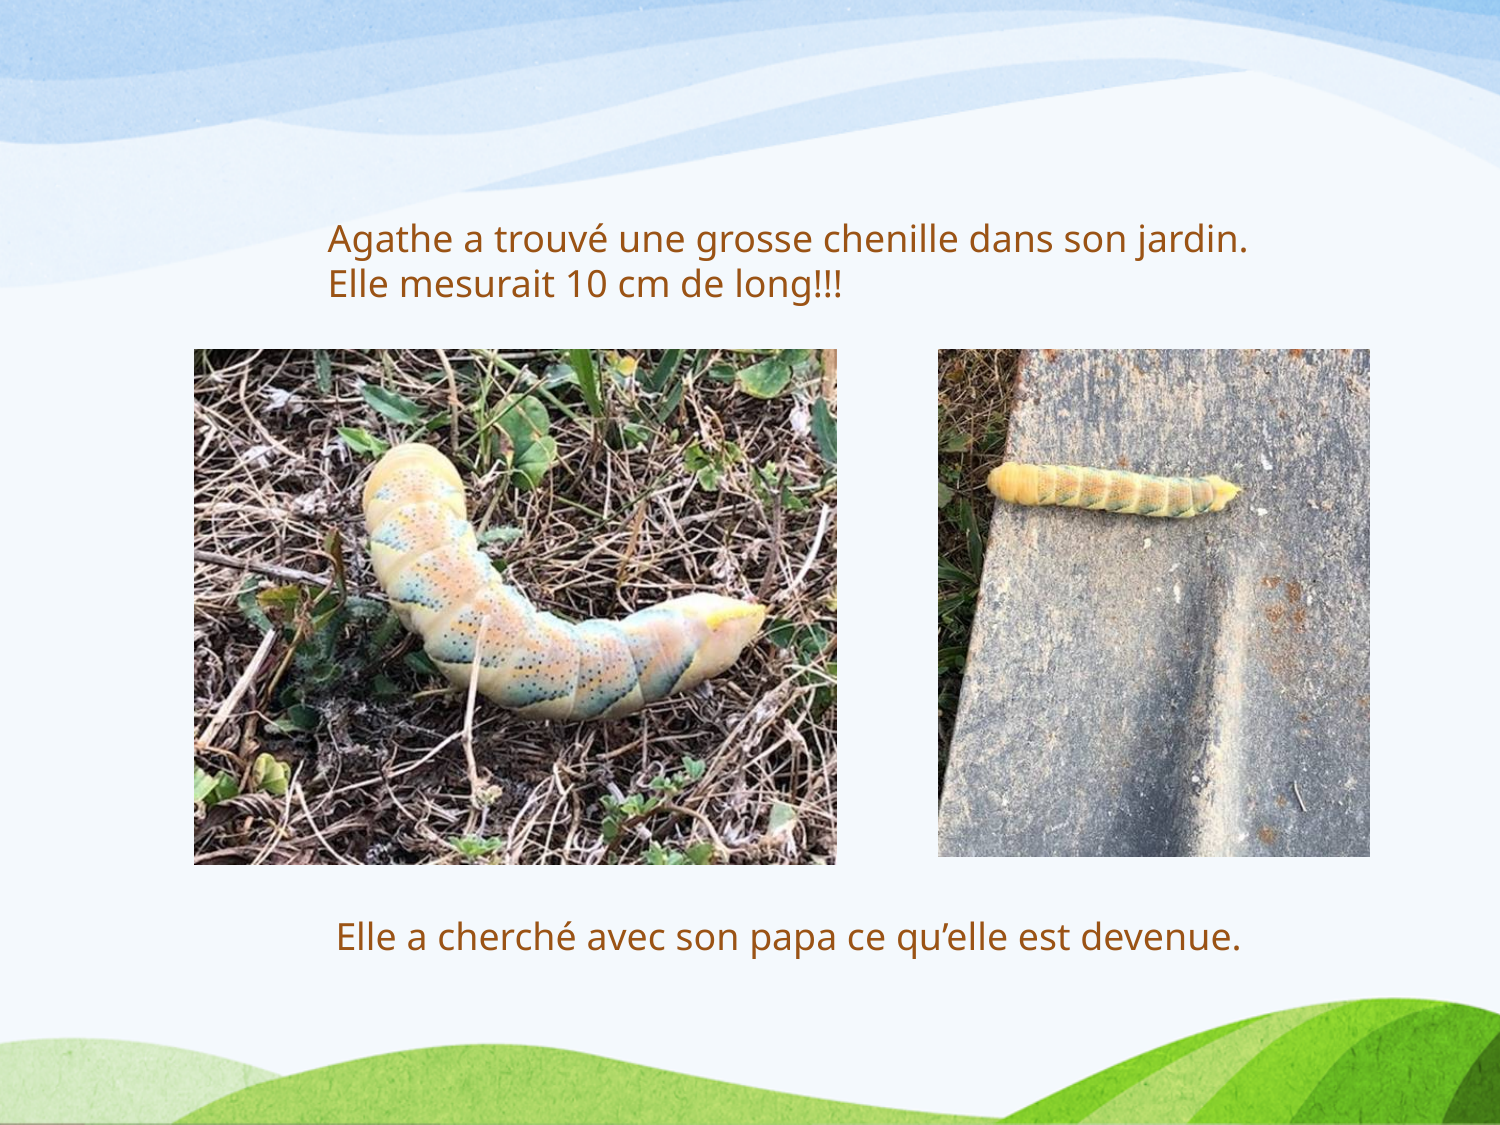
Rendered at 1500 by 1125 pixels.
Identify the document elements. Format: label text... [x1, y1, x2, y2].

text_box Agathe a trouvé une grosse chenille dans son jardin. Elle mesurait 10 cm de long!!! [312, 208, 1306, 313]
text_box Elle a cherché avec son papa ce qu’elle est devenue. [320, 905, 1258, 965]
picture [0, 0, 1500, 1125]
